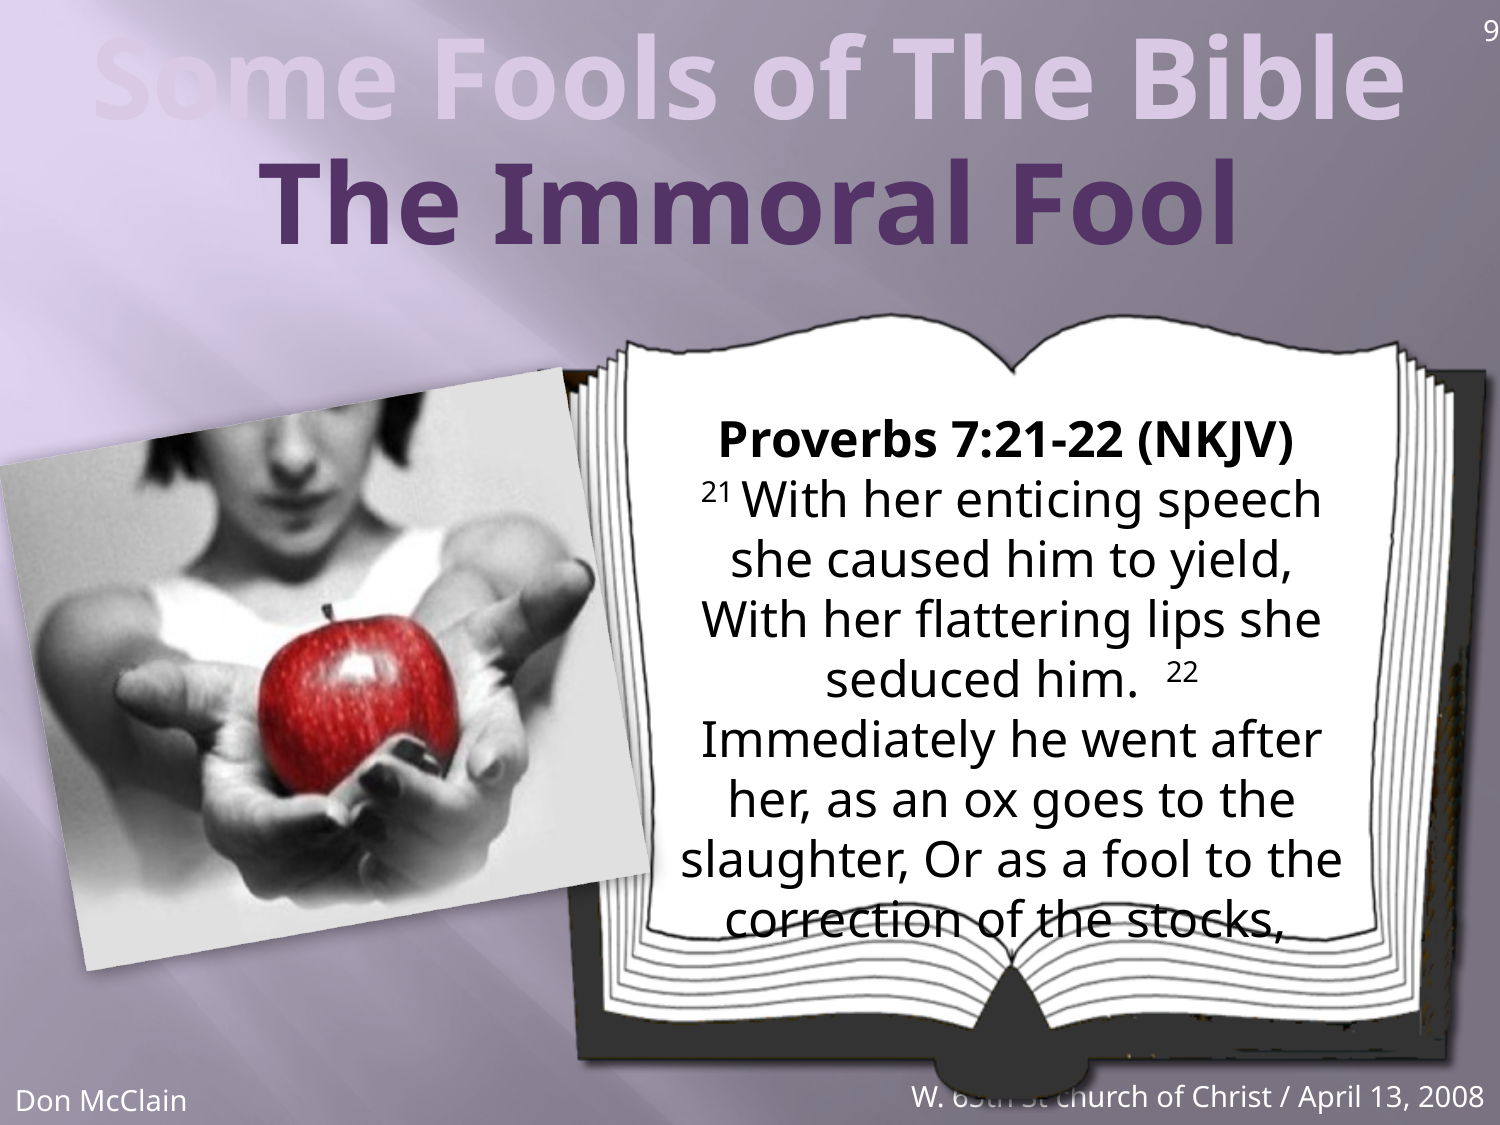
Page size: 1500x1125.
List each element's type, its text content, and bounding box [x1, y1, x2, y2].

text_box Some Fools of The Bible [0, 0, 1500, 124]
slide_number Don McClain [0, 1074, 425, 1125]
text_box The Immoral Fool [0, 124, 1500, 275]
slide_number 9 [1374, 0, 1500, 60]
picture [0, 312, 1500, 1113]
